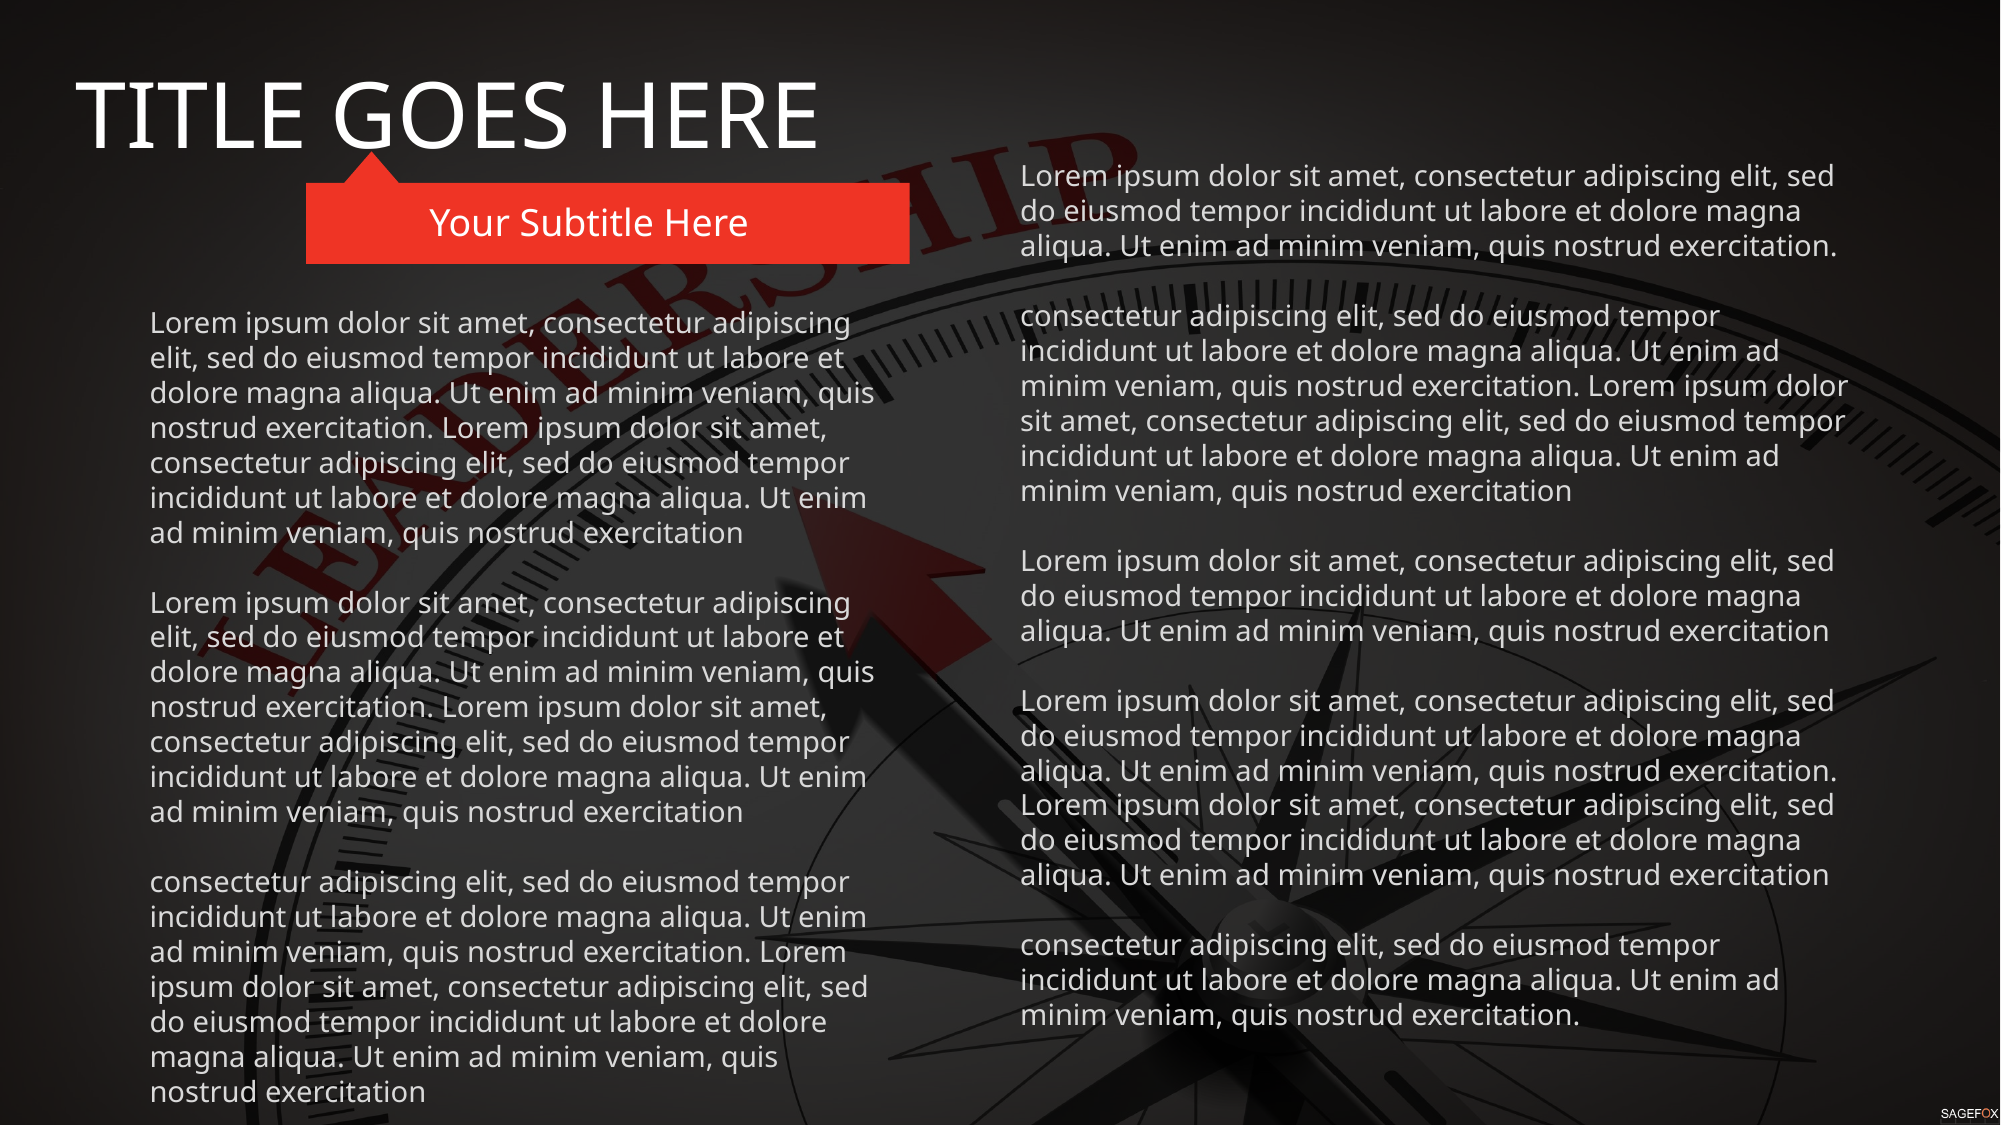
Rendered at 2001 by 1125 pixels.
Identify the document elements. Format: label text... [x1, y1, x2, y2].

text_box TITLE GOES HERE [60, 49, 965, 175]
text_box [306, 151, 910, 264]
text_box Lorem ipsum dolor sit amet, consectetur adipiscing elit, sed do eiusmod tempor incididunt ut labore et dolore magna aliqua. Ut enim ad minim veniam, quis nostrud exercitation. consectetur adipiscing elit, sed do eiusmod tempor incididunt ut labore et dolore magna aliqua. Ut enim ad minim veniam, quis nostrud exercitation. Lorem ipsum dolor sit amet, consectetur adipiscing elit, sed do eiusmod tempor incididunt ut labore et dolore magna aliqua. Ut enim ad minim veniam, quis nostrud exercitation Lorem ipsum dolor sit amet, consectetur adipiscing elit, sed do eiusmod tempor incididunt ut labore et dolore magna aliqua. Ut enim ad minim veniam, quis nostrud exercitation Lorem ipsum dolor sit amet, consectetur adipiscing elit, sed do eiusmod tempor incididunt ut labore et dolore magna aliqua. Ut enim ad minim veniam, quis nostrud exercitation. Lorem ipsum dolor sit amet, consectetur adipiscing elit, sed do eiusmod tempor incididunt ut labore et dolore magna aliqua. Ut enim ad minim veniam, quis nostrud exercitation consectetur adipiscing elit, sed do eiusmod tempor incididunt ut labore et dolore magna aliqua. Ut enim ad minim veniam, quis nostrud exercitation. [1005, 150, 1876, 1039]
picture [0, 0, 2001, 1125]
text_box Lorem ipsum dolor sit amet, consectetur adipiscing elit, sed do eiusmod tempor incididunt ut labore et dolore magna aliqua. Ut enim ad minim veniam, quis nostrud exercitation. Lorem ipsum dolor sit amet, consectetur adipiscing elit, sed do eiusmod tempor incididunt ut labore et dolore magna aliqua. Ut enim ad minim veniam, quis nostrud exercitation Lorem ipsum dolor sit amet, consectetur adipiscing elit, sed do eiusmod tempor incididunt ut labore et dolore magna aliqua. Ut enim ad minim veniam, quis nostrud exercitation. Lorem ipsum dolor sit amet, consectetur adipiscing elit, sed do eiusmod tempor incididunt ut labore et dolore magna aliqua. Ut enim ad minim veniam, quis nostrud exercitation consectetur adipiscing elit, sed do eiusmod tempor incididunt ut labore et dolore magna aliqua. Ut enim ad minim veniam, quis nostrud exercitation. Lorem ipsum dolor sit amet, consectetur adipiscing elit, sed do eiusmod tempor incididunt ut labore et dolore magna aliqua. Ut enim ad minim veniam, quis nostrud exercitation [134, 296, 897, 1125]
